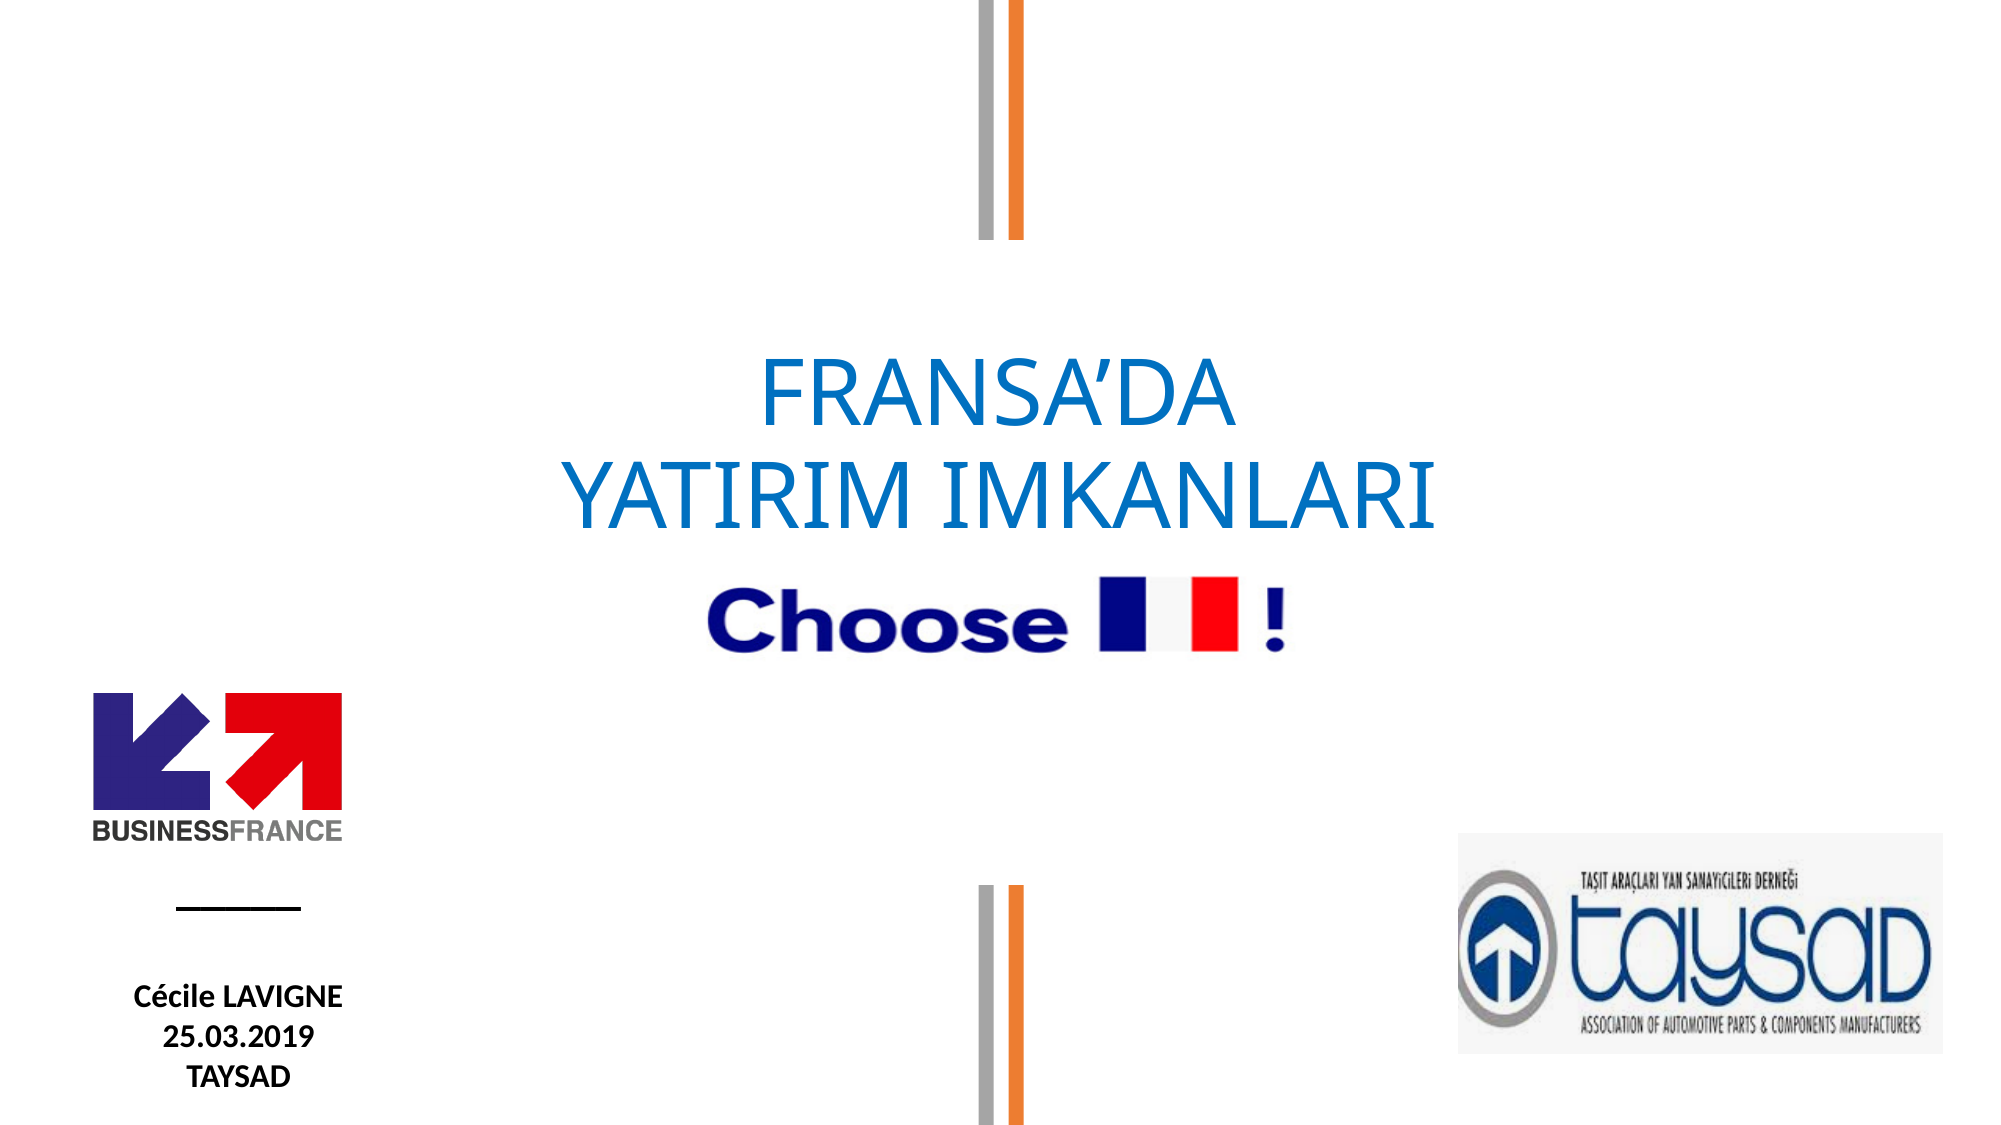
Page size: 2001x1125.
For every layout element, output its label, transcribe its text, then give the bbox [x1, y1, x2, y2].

picture [93, 693, 342, 841]
text_box _____ Cécile LAVIGNE 25.03.2019 TAYSAD [43, 787, 435, 1125]
picture [704, 565, 1296, 670]
subtitle YATIRIM IMKANLARI [0, 441, 2000, 547]
title FRANSA’DA [0, 348, 2000, 441]
picture [1458, 833, 1943, 1054]
